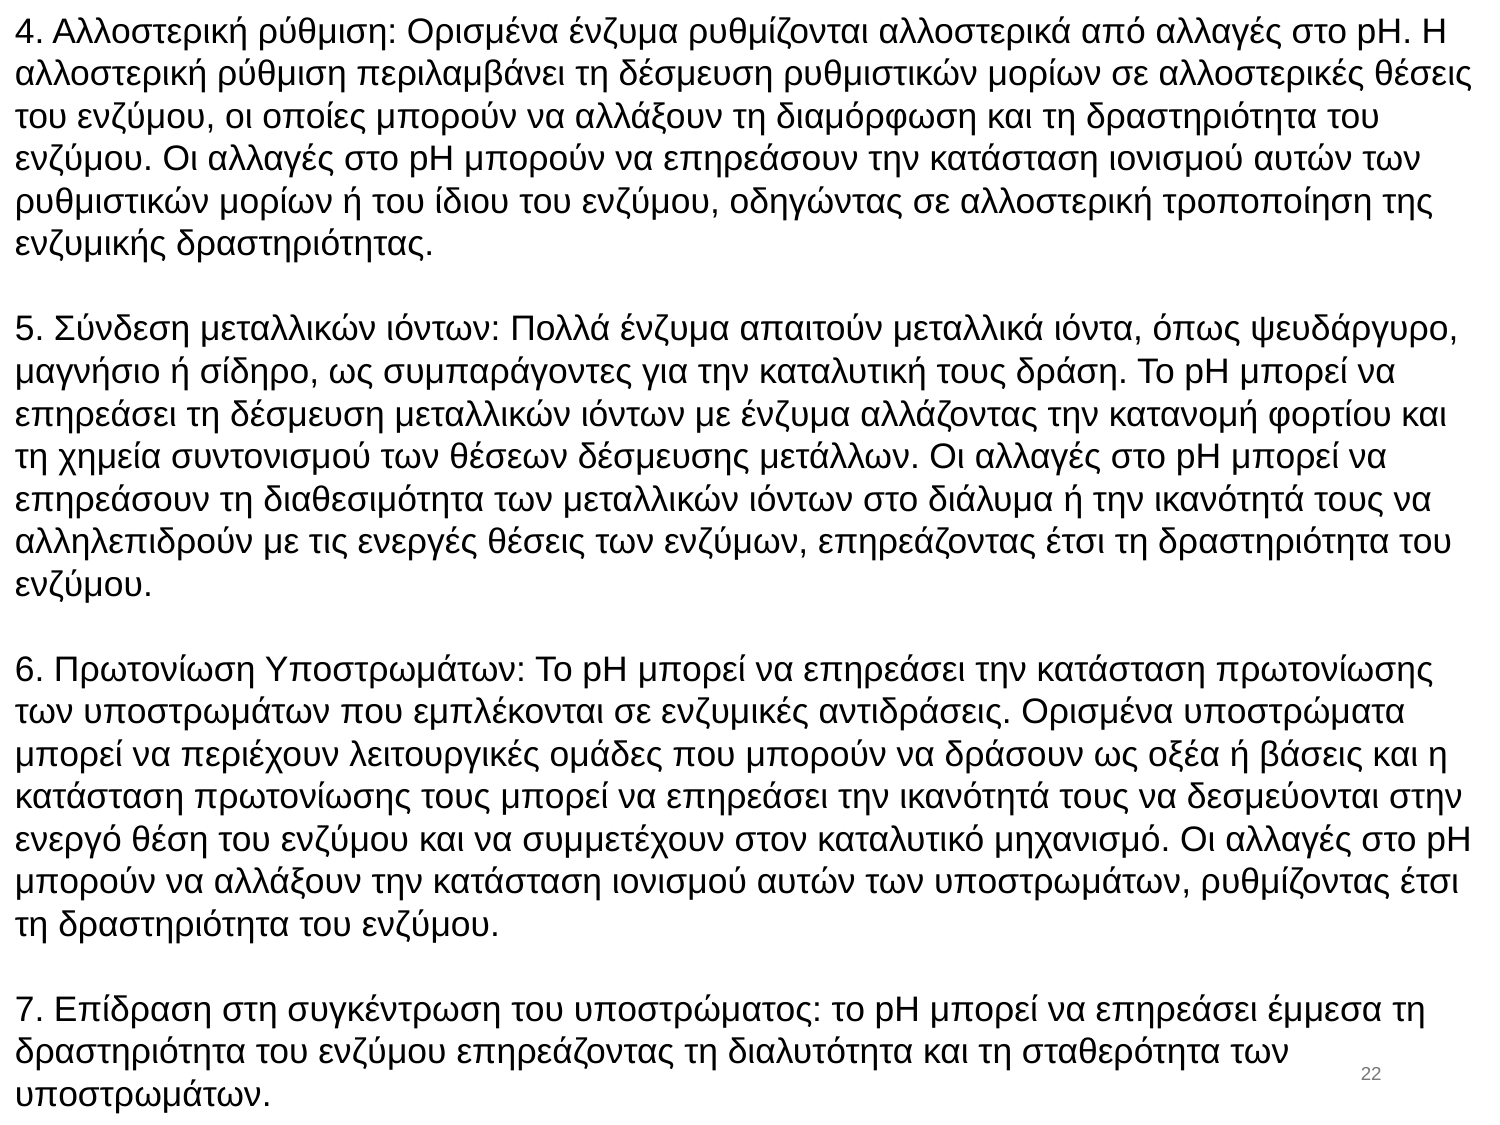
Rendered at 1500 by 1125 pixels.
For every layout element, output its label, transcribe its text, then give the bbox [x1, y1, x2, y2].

text_box 4. Αλλοστερική ρύθμιση: Ορισμένα ένζυμα ρυθμίζονται αλλοστερικά από αλλαγές στο pH. Η αλλοστερική ρύθμιση περιλαμβάνει τη δέσμευση ρυθμιστικών μορίων σε αλλοστερικές θέσεις του ενζύμου, οι οποίες μπορούν να αλλάξουν τη διαμόρφωση και τη δραστηριότητα του ενζύμου. Οι αλλαγές στο pH μπορούν να επηρεάσουν την κατάσταση ιονισμού αυτών των ρυθμιστικών μορίων ή του ίδιου του ενζύμου, οδηγώντας σε αλλοστερική τροποποίηση της ενζυμικής δραστηριότητας. 5. Σύνδεση μεταλλικών ιόντων: Πολλά ένζυμα απαιτούν μεταλλικά ιόντα, όπως ψευδάργυρο, μαγνήσιο ή σίδηρο, ως συμπαράγοντες για την καταλυτική τους δράση. Το pH μπορεί να επηρεάσει τη δέσμευση μεταλλικών ιόντων με ένζυμα αλλάζοντας την κατανομή φορτίου και τη χημεία συντονισμού των θέσεων δέσμευσης μετάλλων. Οι αλλαγές στο pH μπορεί να επηρεάσουν τη διαθεσιμότητα των μεταλλικών ιόντων στο διάλυμα ή την ικανότητά τους να αλληλεπιδρούν με τις ενεργές θέσεις των ενζύμων, επηρεάζοντας έτσι τη δραστηριότητα του ενζύμου. 6. Πρωτονίωση Υποστρωμάτων: Το pH μπορεί να επηρεάσει την κατάσταση πρωτονίωσης των υποστρωμάτων που εμπλέκονται σε ενζυμικές αντιδράσεις. Ορισμένα υποστρώματα μπορεί να περιέχουν λειτουργικές ομάδες που μπορούν να δράσουν ως οξέα ή βάσεις και η κατάσταση πρωτονίωσης τους μπορεί να επηρεάσει την ικανότητά τους να δεσμεύονται στην ενεργό θέση του ενζύμου και να συμμετέχουν στον καταλυτικό μηχανισμό. Οι αλλαγές στο pH μπορούν να αλλάξουν την κατάσταση ιονισμού αυτών των υποστρωμάτων, ρυθμίζοντας έτσι τη δραστηριότητα του ενζύμου. 7. Επίδραση στη συγκέντρωση του υποστρώματος: το pH μπορεί να επηρεάσει έμμεσα τη δραστηριότητα του ενζύμου επηρεάζοντας τη διαλυτότητα και τη σταθερότητα των υποστρωμάτων. [0, 0, 1500, 1121]
